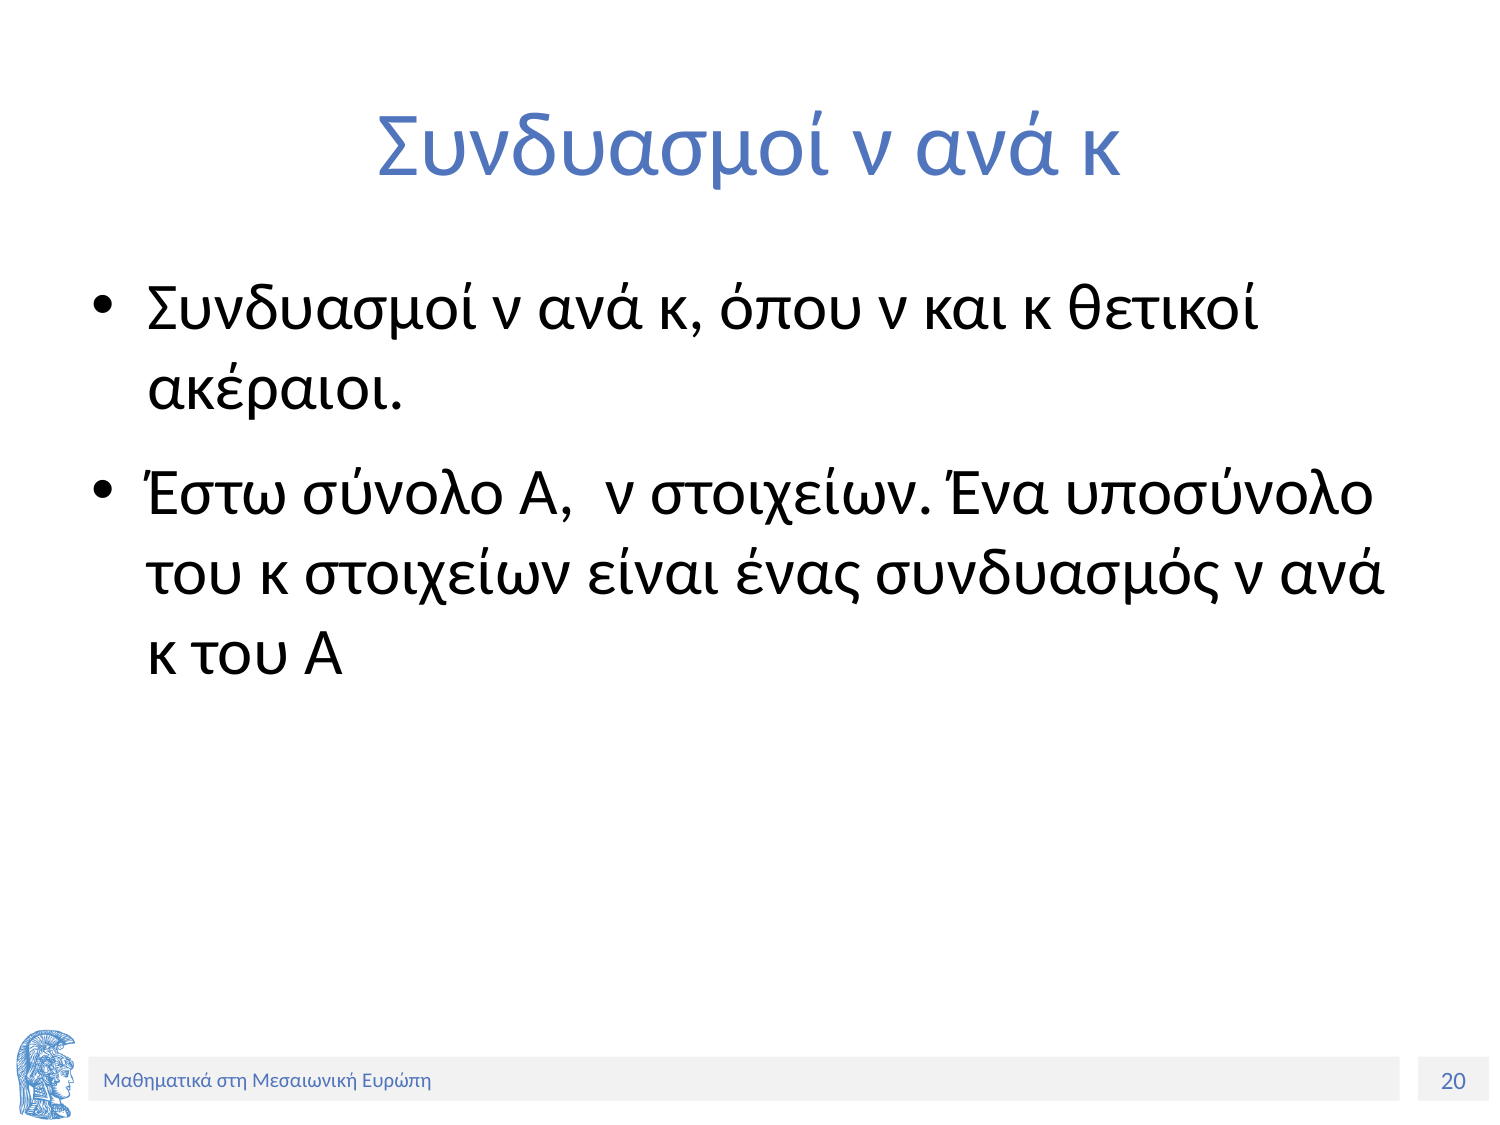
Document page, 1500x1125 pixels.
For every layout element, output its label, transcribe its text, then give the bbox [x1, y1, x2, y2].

title Συνδυασμοί ν ανά κ [75, 45, 1425, 233]
picture [9, 1026, 81, 1120]
list Συνδυασμοί ν ανά κ, όπου ν και κ θετικοί ακέραιοι. Έστω σύνολο Α, ν στοιχείων. Ένα υποσύνολο του κ στοιχείων είναι ένας συνδυασμός ν ανά κ του Α [76, 255, 1427, 998]
